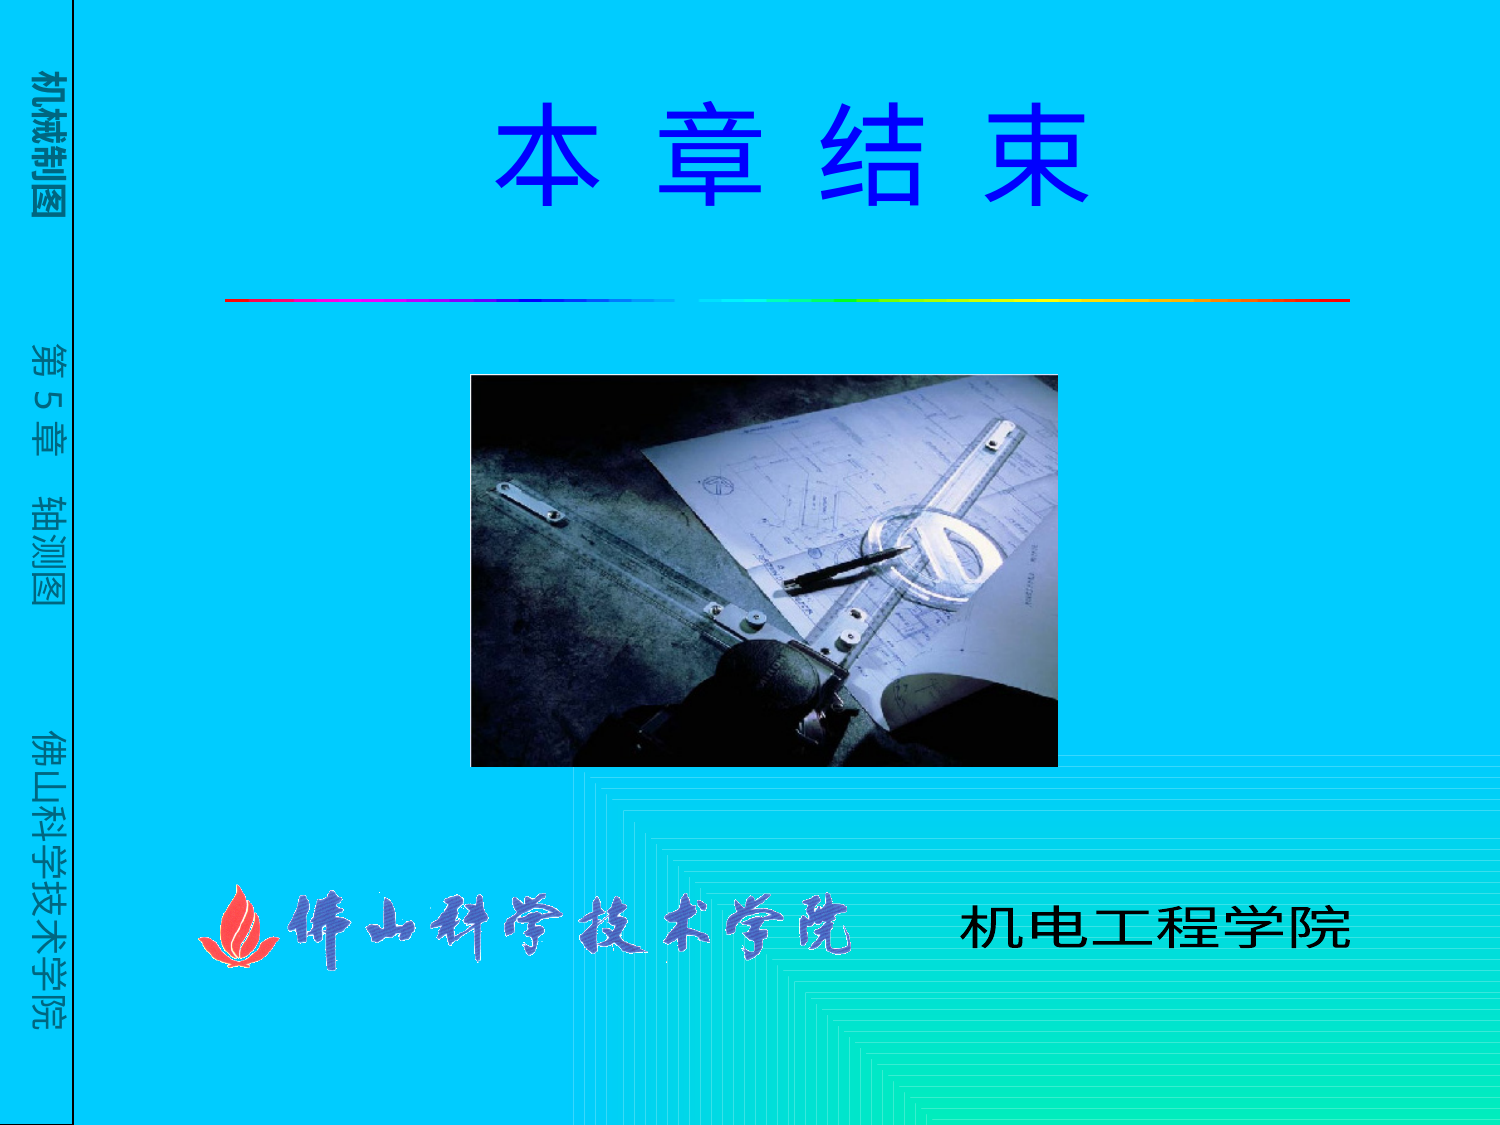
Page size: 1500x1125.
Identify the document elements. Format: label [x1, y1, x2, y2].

picture [221, 886, 259, 958]
picture [471, 375, 1057, 766]
picture [200, 938, 278, 967]
picture [505, 894, 562, 955]
picture [431, 895, 487, 960]
picture [367, 899, 414, 942]
picture [288, 891, 350, 970]
picture [580, 865, 869, 980]
